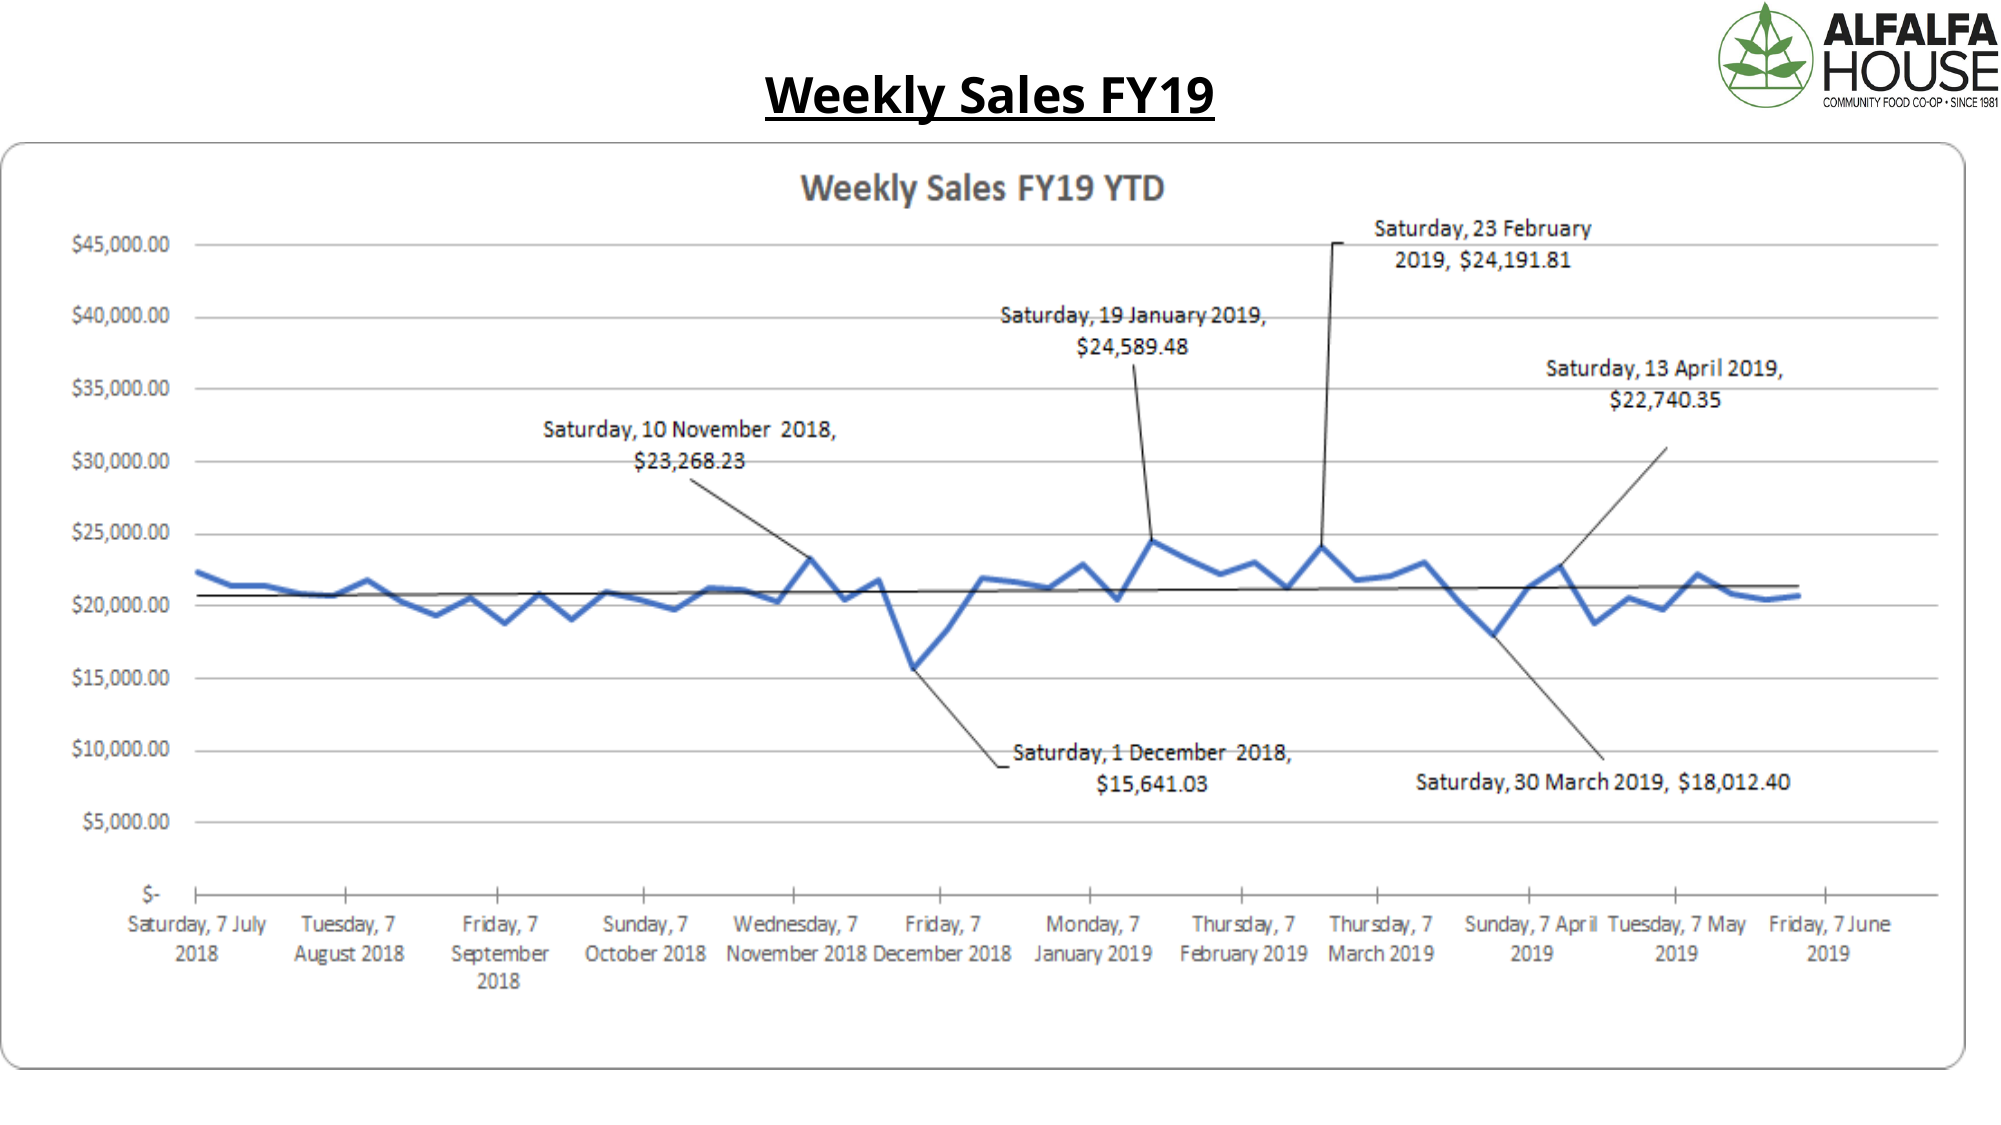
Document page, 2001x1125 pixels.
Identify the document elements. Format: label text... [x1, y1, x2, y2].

text_box Weekly Sales FY19 [750, 55, 1250, 142]
picture [1716, 0, 2000, 112]
picture [0, 142, 1966, 1070]
